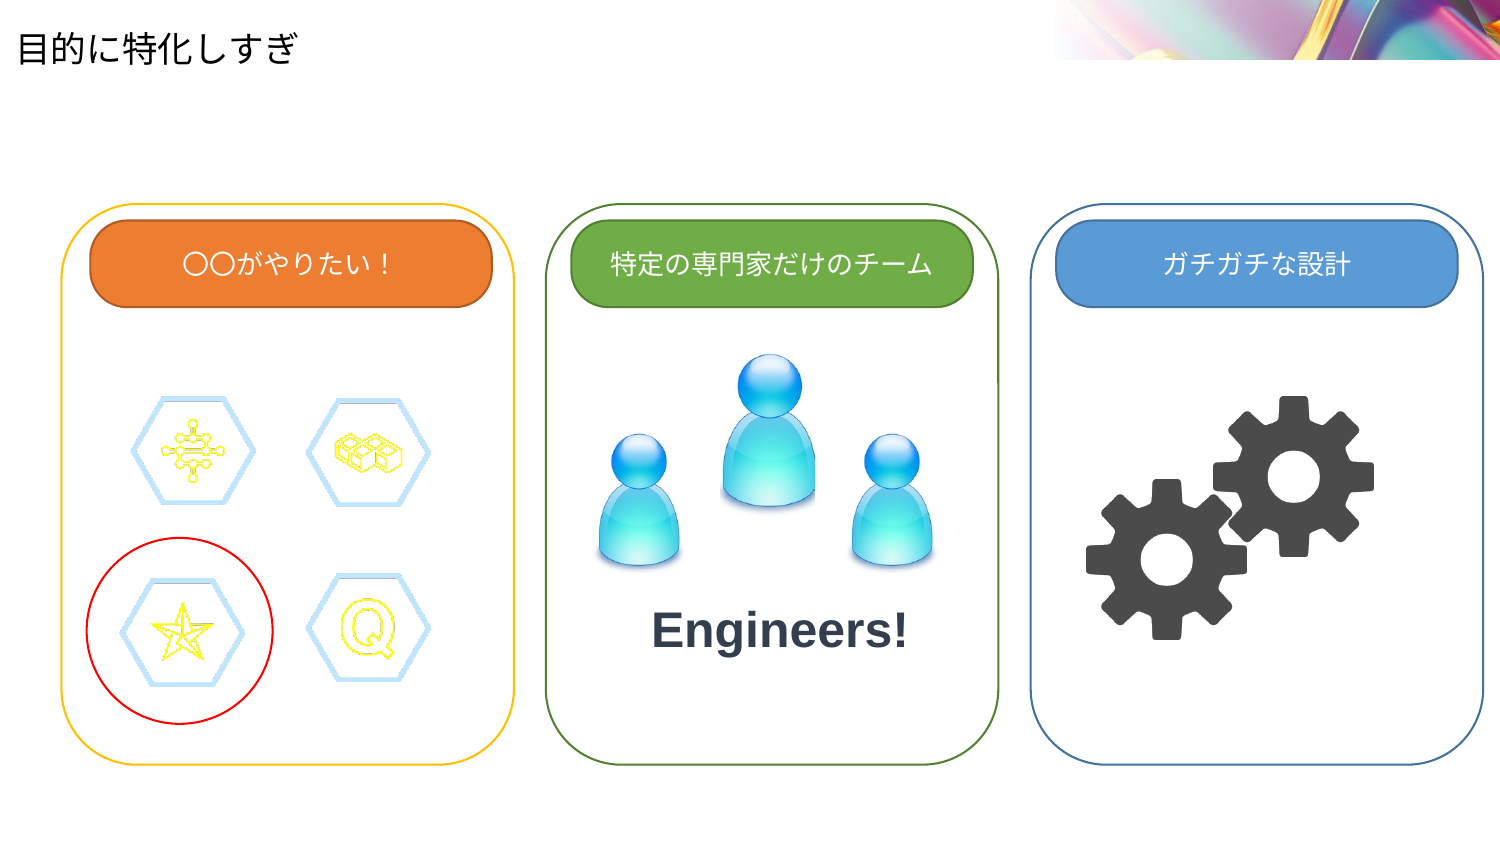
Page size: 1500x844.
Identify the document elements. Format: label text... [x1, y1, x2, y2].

text_box Engineers! [636, 590, 925, 665]
text_box [544, 203, 1000, 766]
picture [305, 398, 431, 507]
picture [562, 352, 973, 591]
text_box [1029, 203, 1485, 766]
text_box ガチガチな設計 [1055, 219, 1459, 309]
text_box [85, 536, 274, 725]
picture [130, 396, 256, 505]
picture [305, 573, 431, 682]
text_box 〇〇がやりたい！ [89, 219, 493, 309]
text_box 特定の専門家だけのチーム [570, 219, 974, 309]
title 目的に特化しすぎ [0, 24, 1294, 79]
picture [0, 0, 1500, 60]
picture [119, 578, 245, 687]
picture [1085, 396, 1374, 640]
text_box [60, 203, 515, 766]
